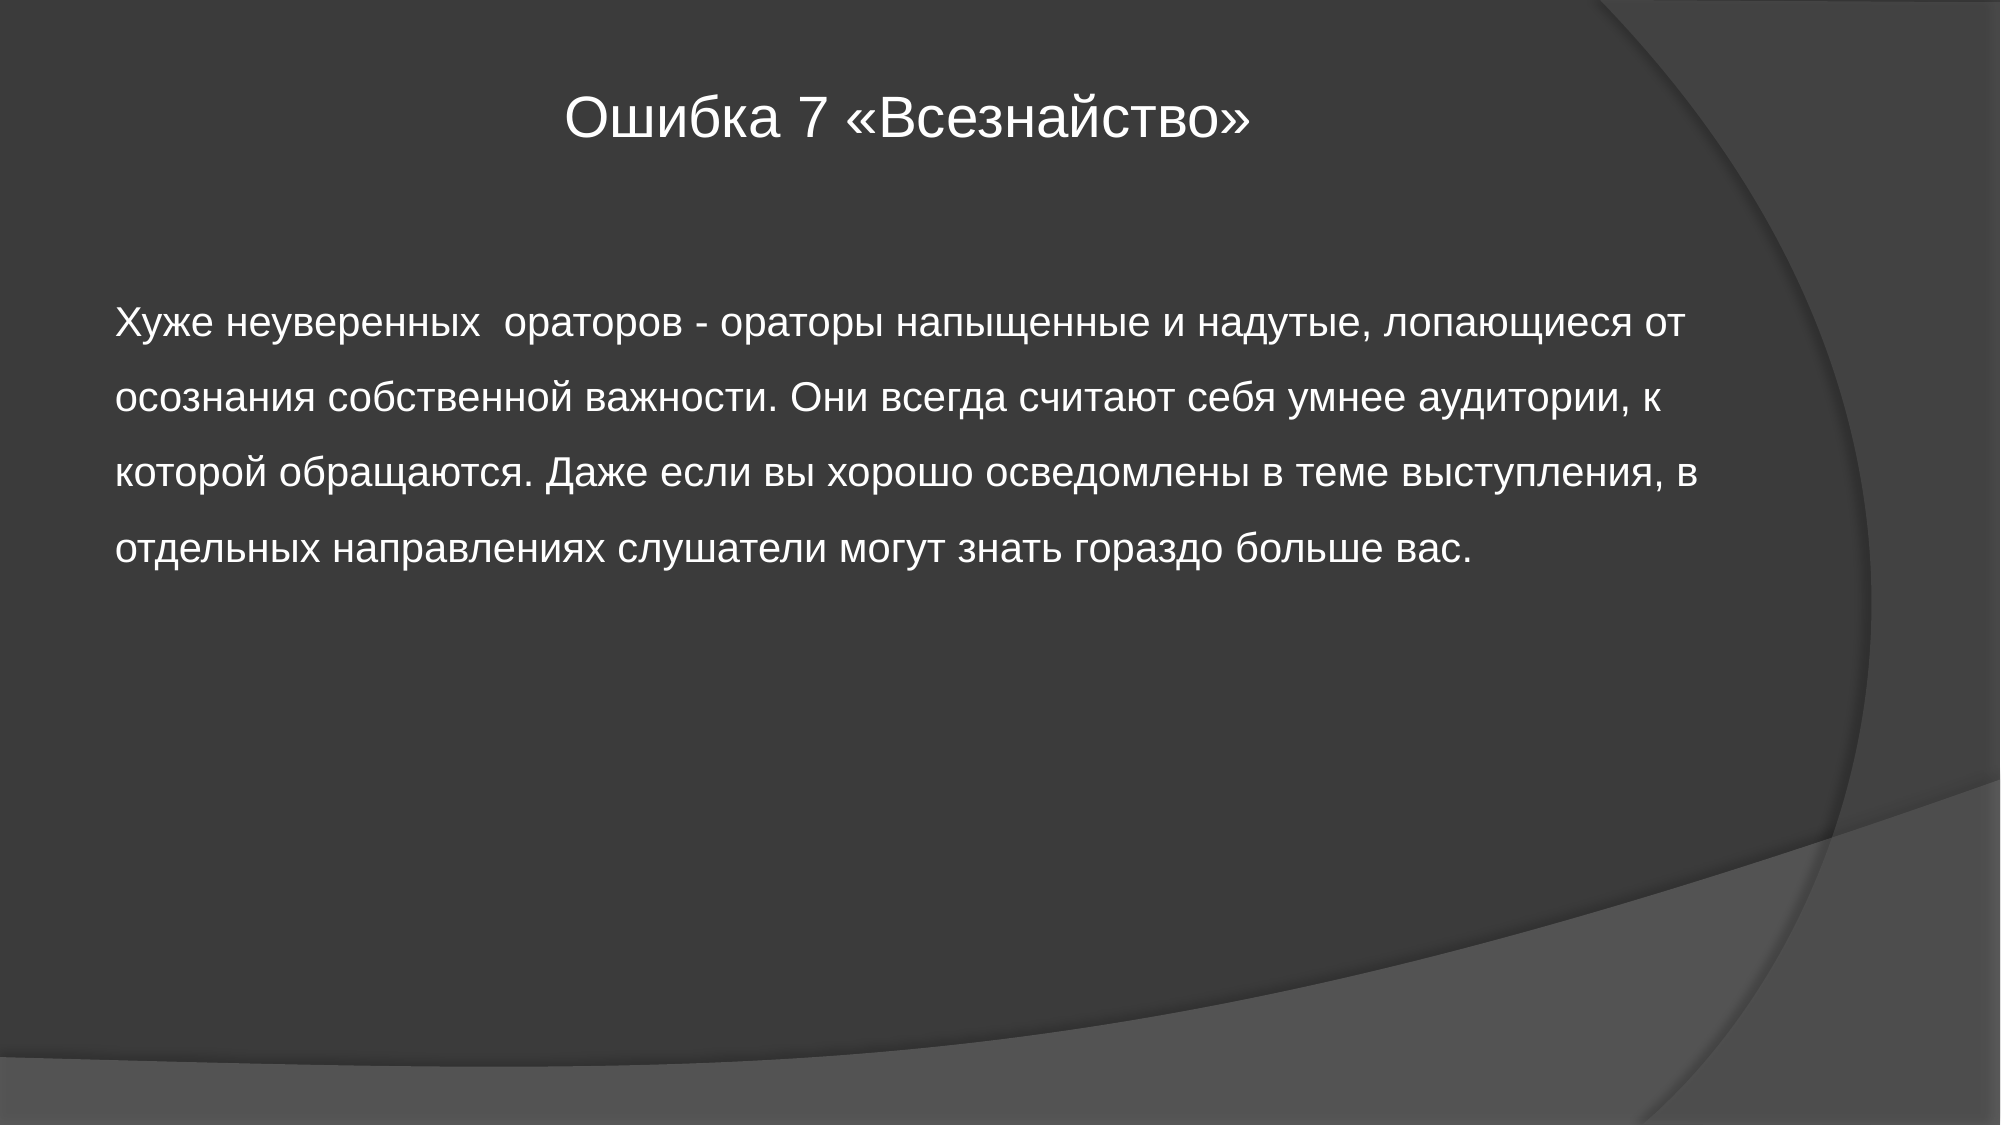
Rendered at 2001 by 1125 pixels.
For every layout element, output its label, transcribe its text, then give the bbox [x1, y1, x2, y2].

list Хуже неуверенных ораторов - ораторы напыщенные и надутые, лопающиеся от осознания собственной важности. Они всегда считают себя умнее аудитории, к которой обращаются. Даже если вы хорошо осведомлены в теме выступления, в отдельных направлениях слушатели могут знать гораздо больше вас. [99, 262, 1734, 1005]
title Ошибка 7 «Всезнайство» [99, 45, 1734, 233]
